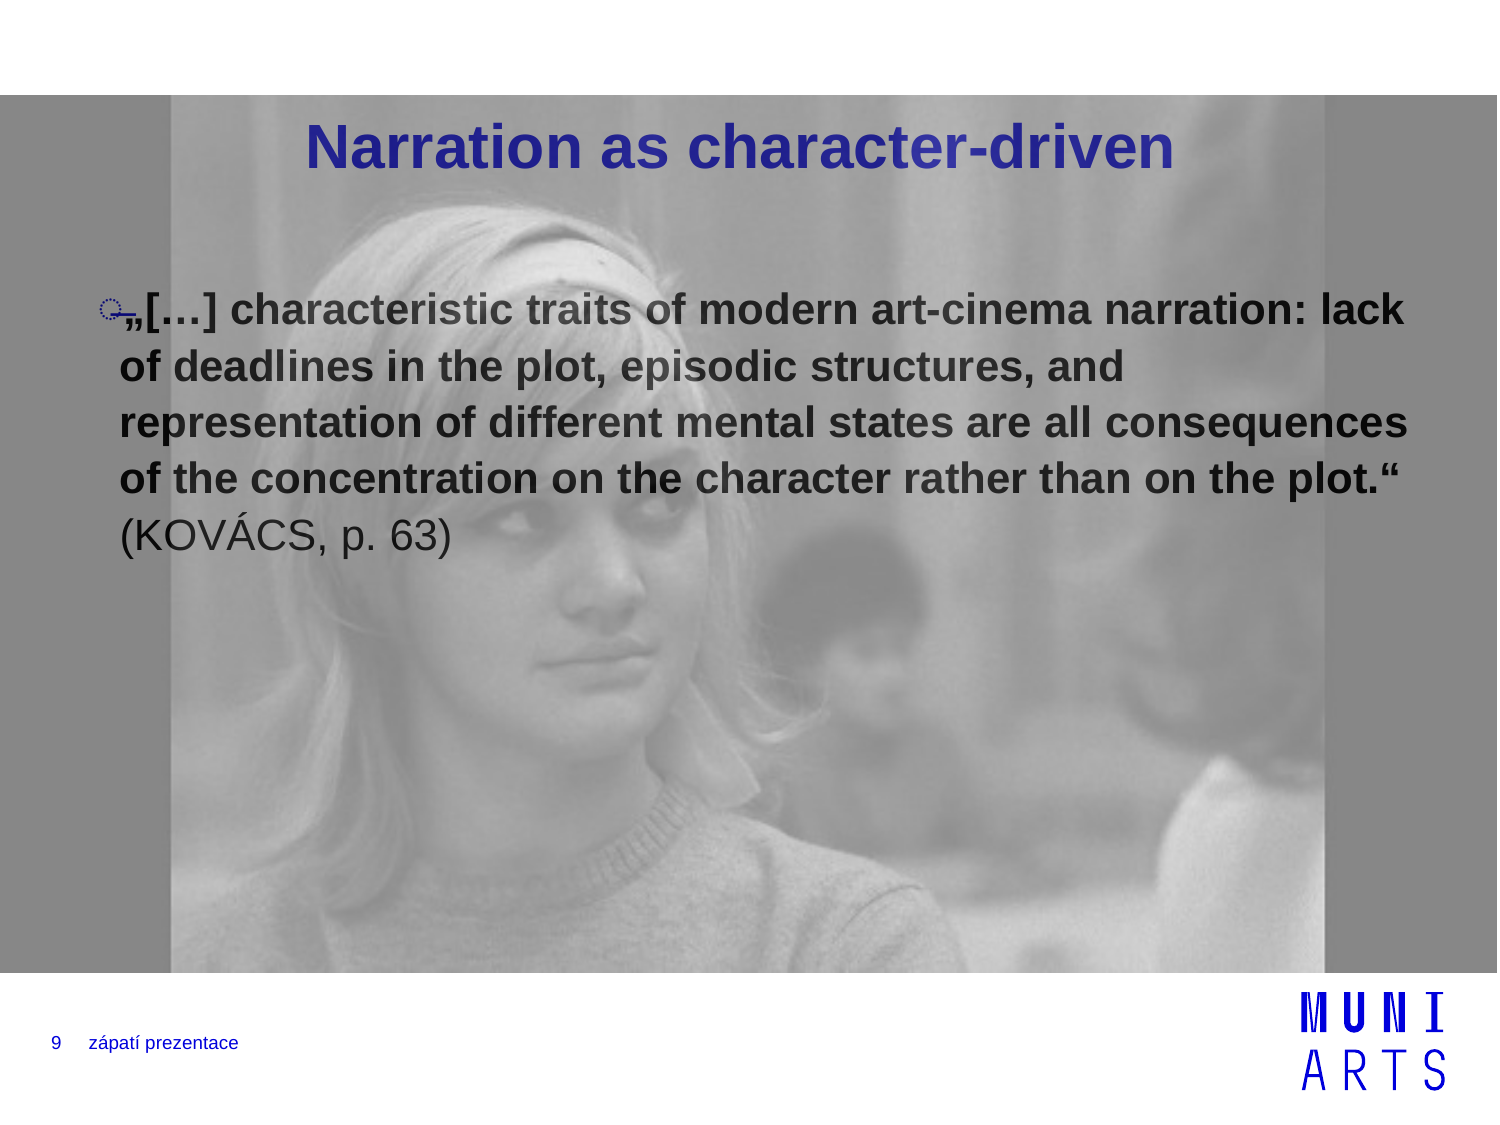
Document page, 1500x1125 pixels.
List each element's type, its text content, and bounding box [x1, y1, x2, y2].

footer zápatí prezentace [88, 1021, 1063, 1063]
slide_number 9 [50, 1021, 82, 1063]
picture [0, 95, 1497, 973]
